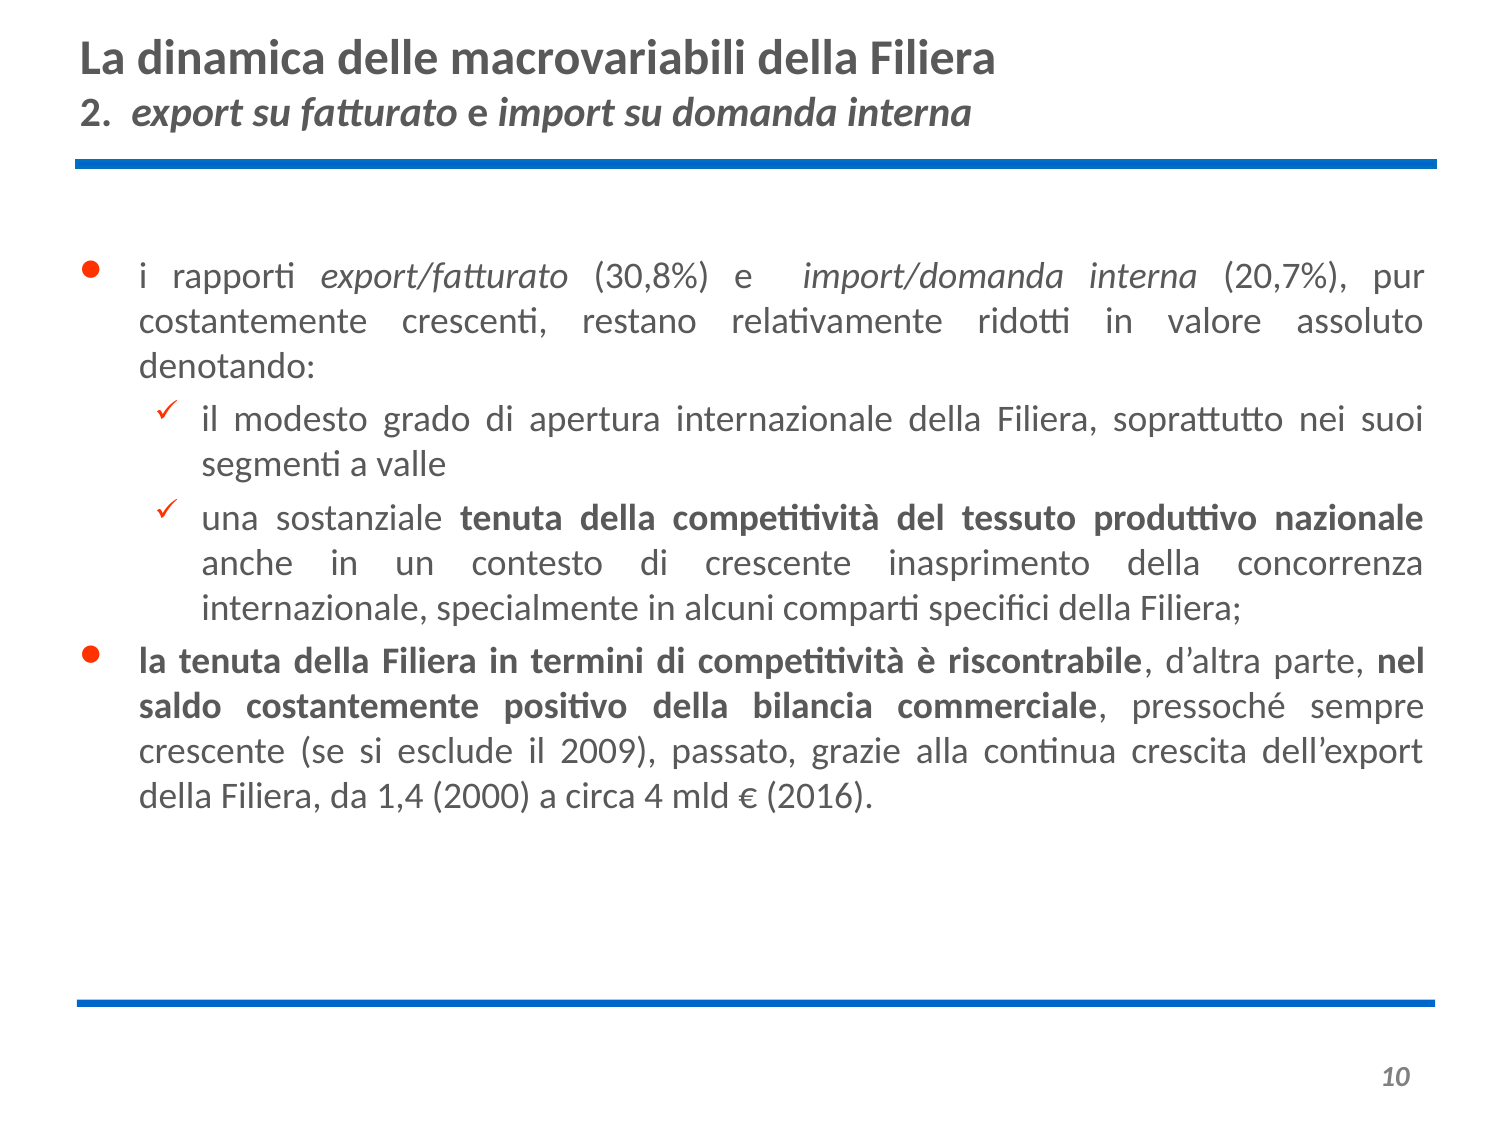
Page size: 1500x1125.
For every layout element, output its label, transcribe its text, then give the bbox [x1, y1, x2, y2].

text_box i rapporti export/fatturato (30,8%) e import/domanda interna (20,7%), pur costantemente crescenti, restano relativamente ridotti in valore assoluto denotando: il modesto grado di apertura internazionale della Filiera, soprattutto nei suoi segmenti a valle una sostanziale tenuta della competitività del tessuto produttivo nazionale anche in un contesto di crescente inasprimento della concorrenza internazionale, specialmente in alcuni comparti specifici della Filiera; la tenuta della Filiera in termini di competitività è riscontrabile, d’altra parte, nel saldo costantemente positivo della bilancia commerciale, pressoché sempre crescente (se si esclude il 2009), passato, grazie alla continua crescita dell’export della Filiera, da 1,4 (2000) a circa 4 mld € (2016). [64, 243, 1440, 824]
title La dinamica delle macrovariabili della Filiera 2. export su fatturato e import su domanda interna [64, 18, 1378, 143]
slide_number 10 [1074, 1024, 1426, 1101]
